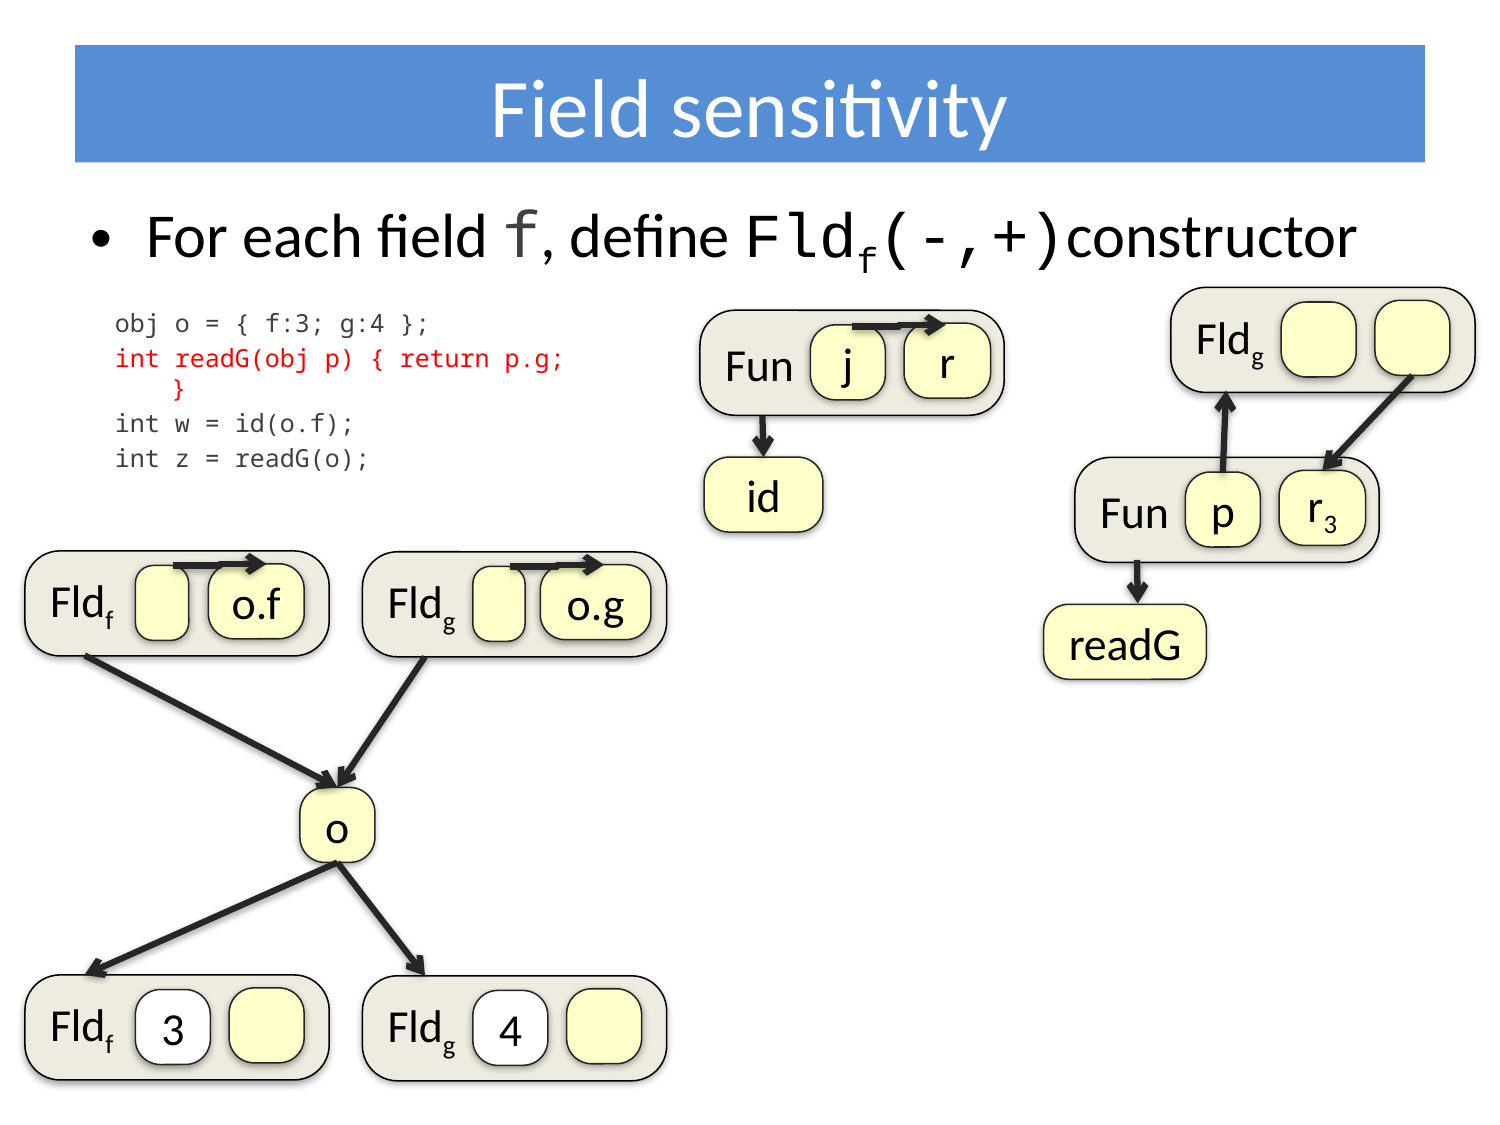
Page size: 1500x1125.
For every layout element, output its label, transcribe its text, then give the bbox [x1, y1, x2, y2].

list obj o = { f:3; g:4 }; int readG(obj p) { return p.g; } int w = id(o.f); int z = readG(o); [99, 299, 588, 491]
text_box readG [1042, 603, 1208, 681]
text_box For each field f, define Fldf(-,+)constructor [74, 187, 1425, 300]
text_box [324, 875, 439, 964]
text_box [154, 792, 268, 1046]
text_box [84, 655, 338, 788]
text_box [24, 550, 330, 657]
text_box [1170, 287, 1476, 393]
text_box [1183, 429, 1266, 434]
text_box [315, 678, 447, 767]
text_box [1074, 457, 1380, 563]
text_box o [299, 787, 376, 864]
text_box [1319, 377, 1416, 469]
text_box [362, 551, 667, 658]
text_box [699, 310, 1005, 416]
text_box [24, 974, 330, 1081]
title Field sensitivity [75, 45, 1425, 163]
text_box id [703, 456, 824, 533]
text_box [362, 975, 667, 1082]
